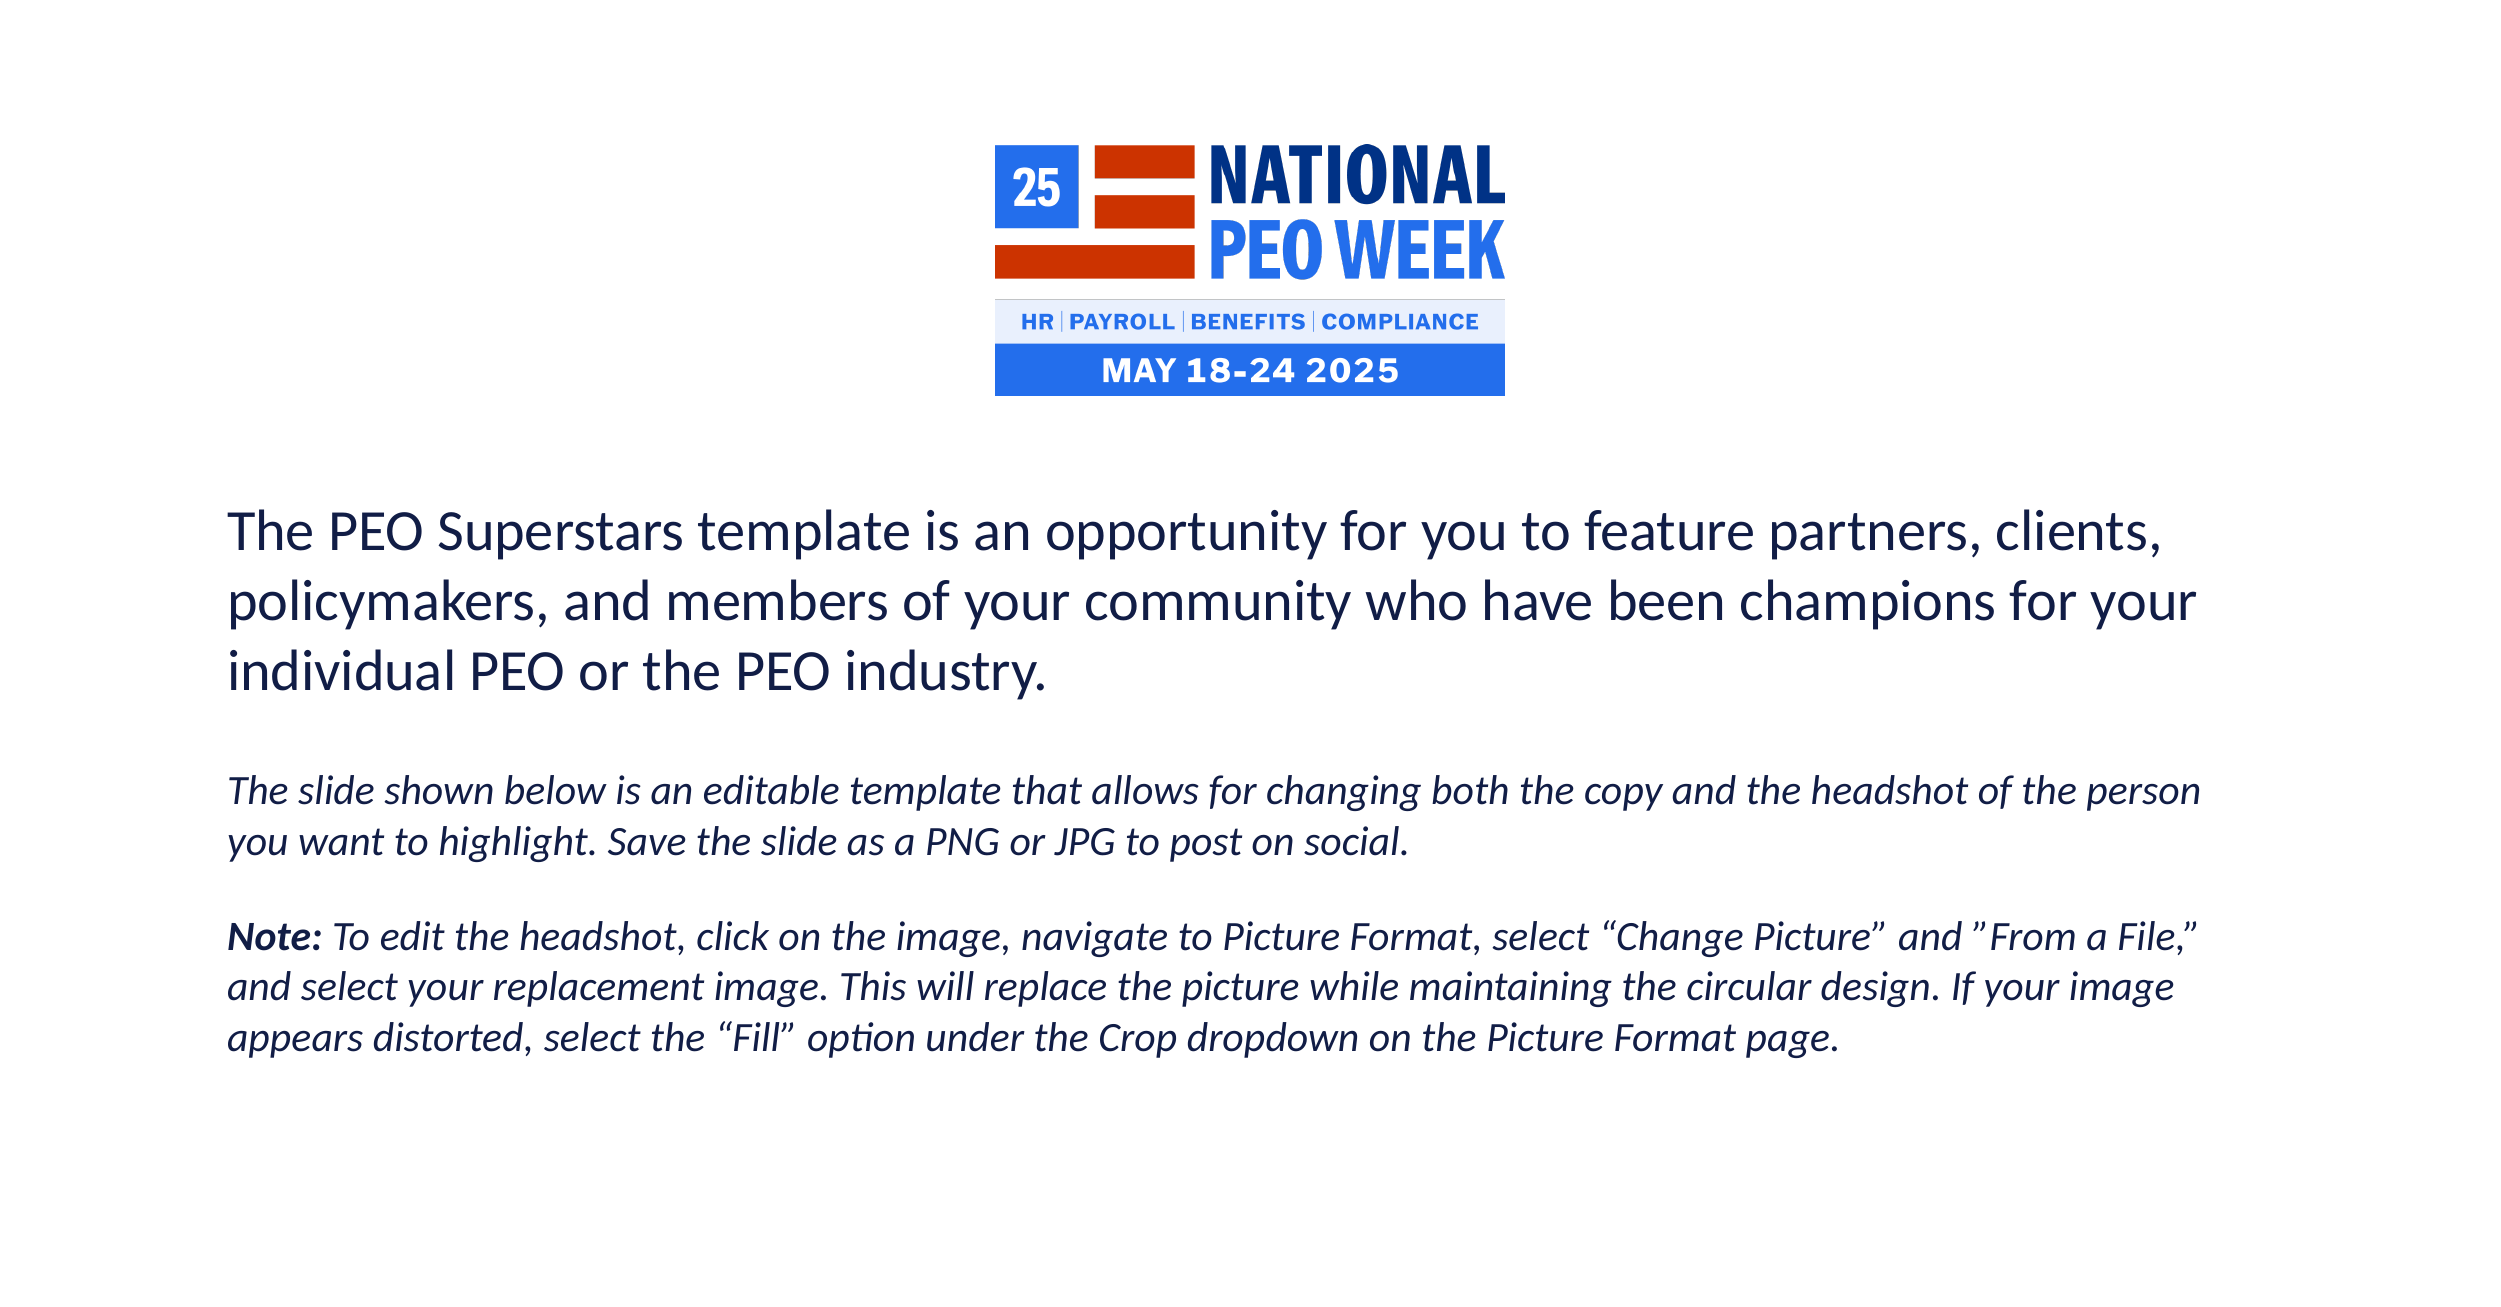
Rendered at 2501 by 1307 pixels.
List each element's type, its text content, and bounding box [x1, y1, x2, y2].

text_box The slide shown below is an editable template that allows for changing both the copy and the headshot of the person you want to highlight. Save the slide as a PNG or JPG to post on social. [227, 763, 2205, 861]
text_box The PEO Superstars template is an opportunity for you to feature partners, clients, policymakers, and members of your community who have been champions for your individual PEO or the PEO industry. [227, 492, 2375, 764]
picture [995, 144, 1505, 396]
text_box Note: To edit the headshot, click on the image, navigate to Picture Format, select “Change Picture” and ”From a File,” and select your replacement image. This will replace the picture while maintaining the circular design. If your image appears distorted, select the “Fill” option under the Crop dropdown on the Picture Format page. [227, 909, 2205, 1069]
